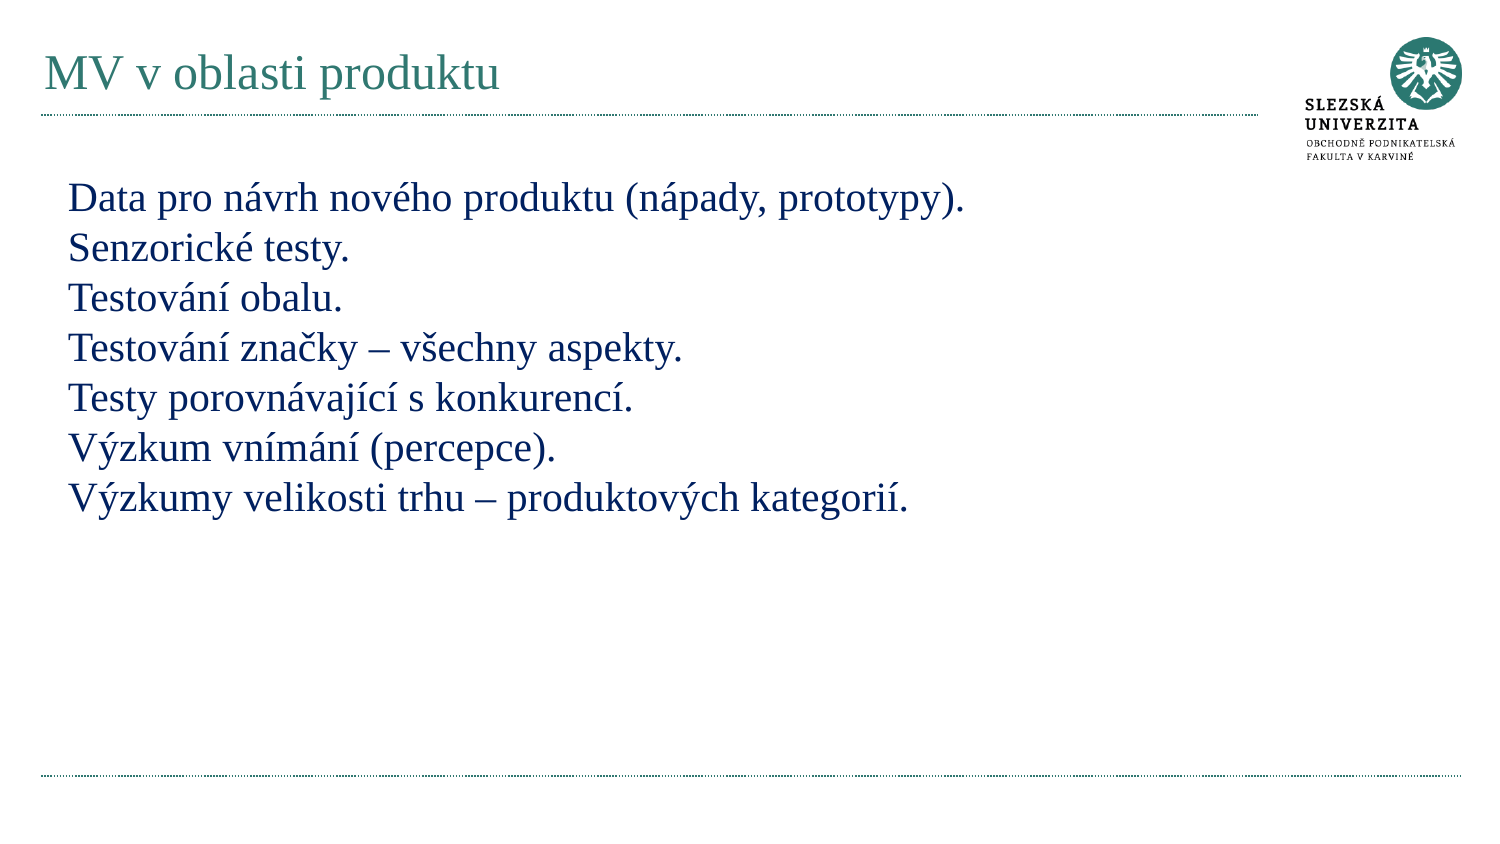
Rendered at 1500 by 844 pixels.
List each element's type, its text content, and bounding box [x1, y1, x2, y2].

list Data pro návrh nového produktu (nápady, prototypy). Senzorické testy. Testování obalu. Testování značky – všechny aspekty. Testy porovnávající s konkurencí. Výzkum vnímání (percepce). Výzkumy velikosti trhu – produktových kategorií. [53, 161, 1388, 659]
title MV v oblasti produktu [29, 32, 821, 116]
picture [1305, 37, 1462, 160]
